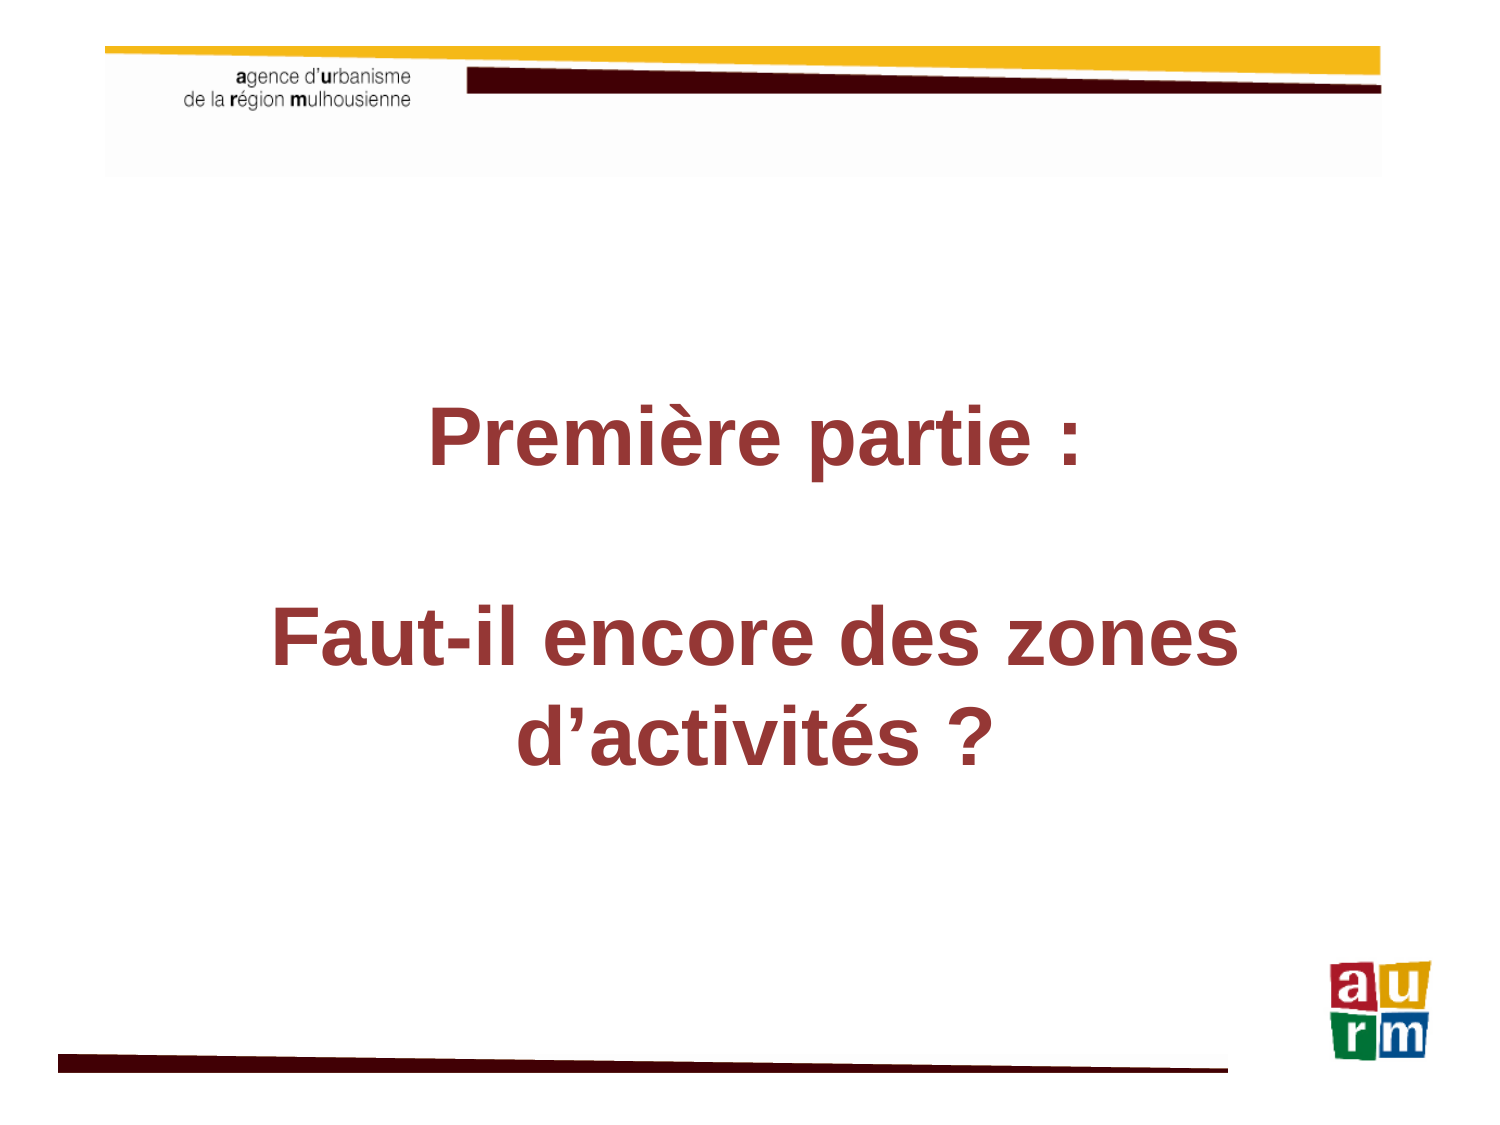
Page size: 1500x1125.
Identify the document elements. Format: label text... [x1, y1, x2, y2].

text_box Première partie : Faut-il encore des zones d’activités ? [105, 374, 1407, 790]
picture [58, 1054, 1229, 1074]
picture [1321, 953, 1442, 1067]
picture [105, 46, 1382, 177]
